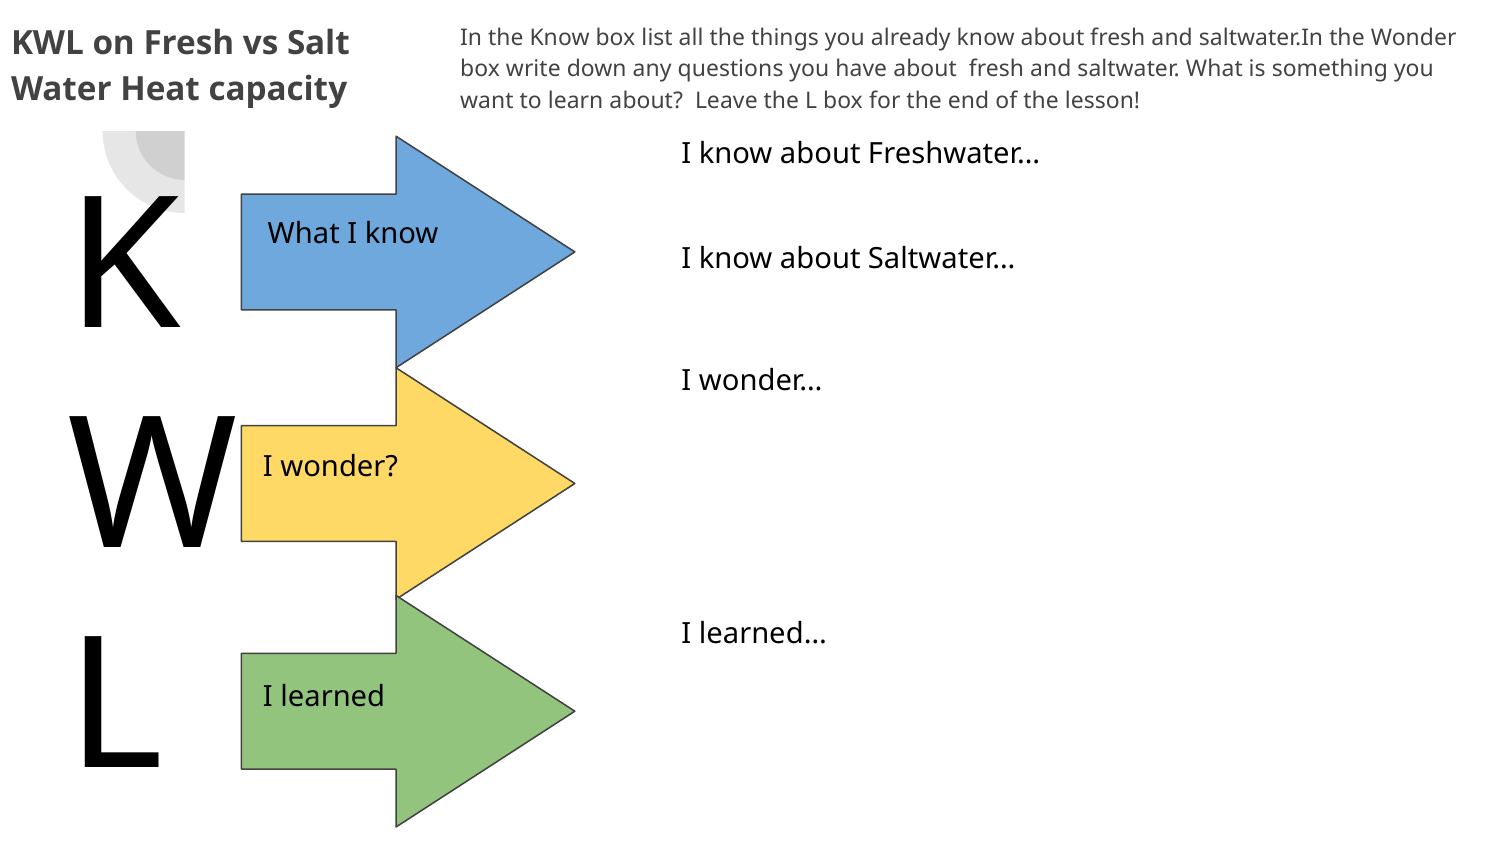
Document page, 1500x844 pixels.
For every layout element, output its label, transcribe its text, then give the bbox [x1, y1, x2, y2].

text_box [241, 136, 575, 368]
text_box In the Know box list all the things you already know about fresh and saltwater.In the Wonder box write down any questions you have about fresh and saltwater. What is something you want to learn about? Leave the L box for the end of the lesson! [445, 3, 1500, 129]
text_box [241, 595, 575, 828]
text_box I know about Freshwater… I know about Saltwater… [666, 119, 1484, 346]
title KWL on Fresh vs Salt Water Heat capacity [0, 0, 464, 126]
text_box I wonder? [247, 432, 471, 531]
text_box What I know [252, 198, 475, 298]
text_box K W L [52, 128, 408, 813]
text_box I wonder… [666, 346, 1484, 595]
text_box I learned… [666, 599, 1484, 844]
text_box [241, 367, 575, 597]
text_box I learned [247, 661, 471, 761]
